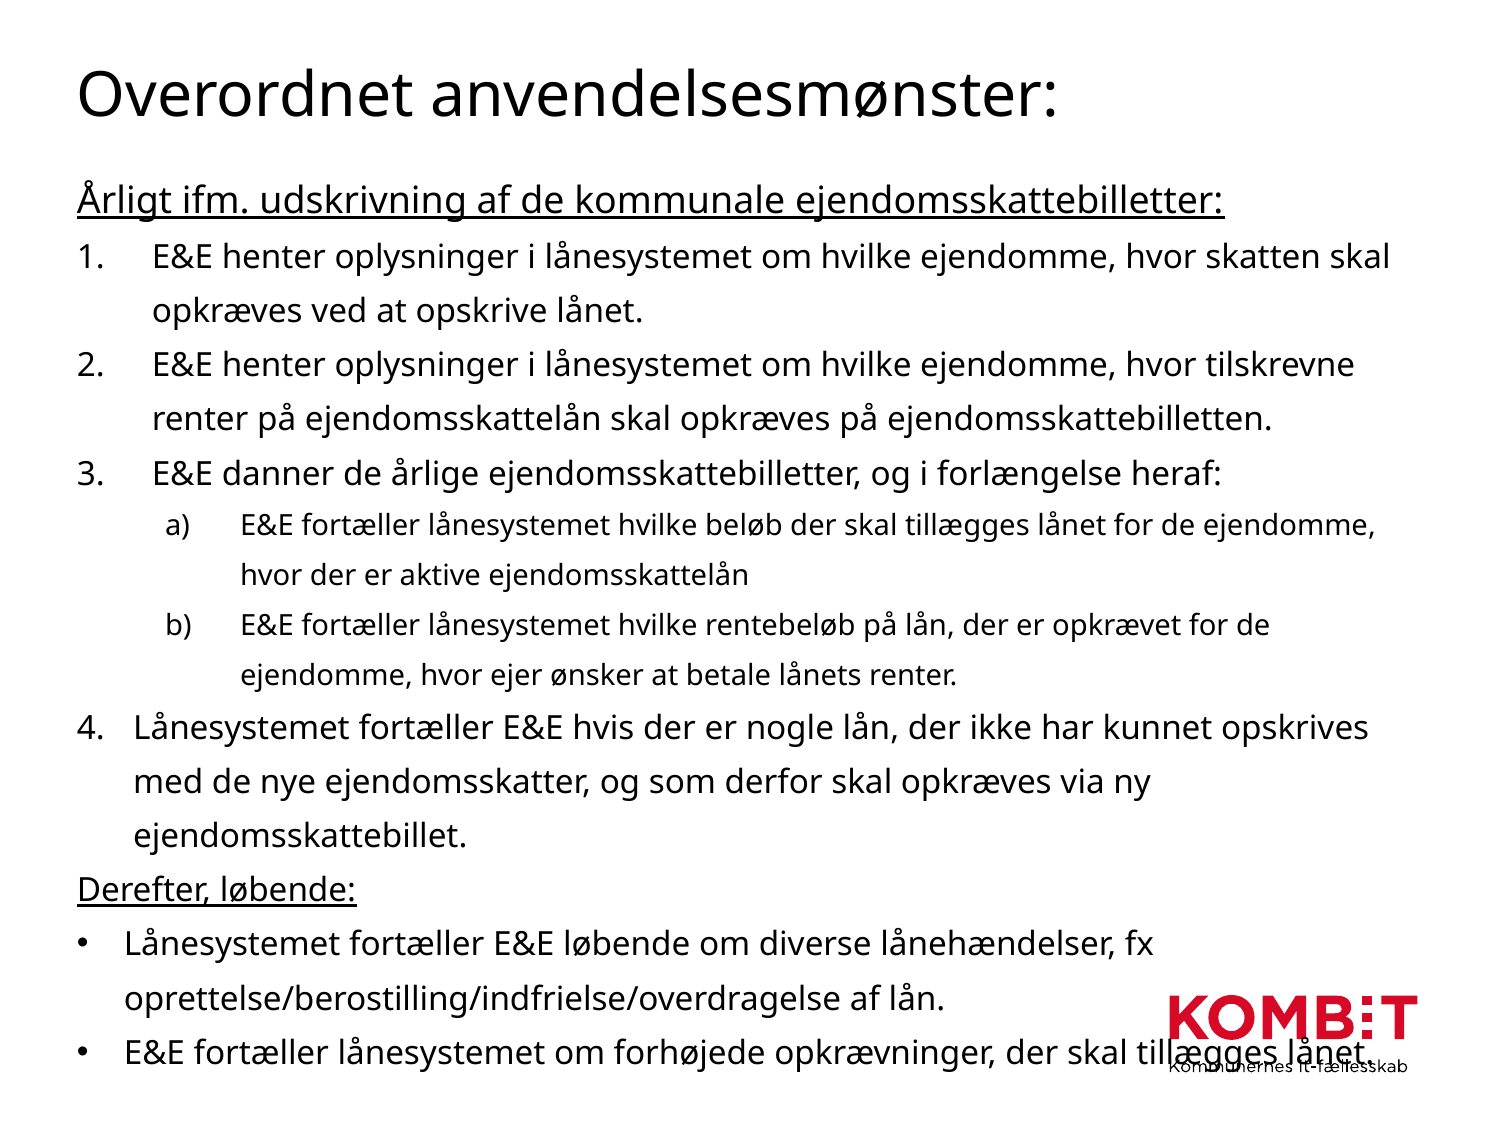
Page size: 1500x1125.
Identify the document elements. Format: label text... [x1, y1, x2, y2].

title Overordnet anvendelsesmønster: [76, 72, 1418, 166]
list Årligt ifm. udskrivning af de kommunale ejendomsskattebilletter: E&E henter oplysninger i lånesystemet om hvilke ejendomme, hvor skatten skal opkræves ved at opskrive lånet. E&E henter oplysninger i lånesystemet om hvilke ejendomme, hvor tilskrevne renter på ejendomsskattelån skal opkræves på ejendomsskattebilletten. E&E danner de årlige ejendomsskattebilletter, og i forlængelse heraf: E&E fortæller lånesystemet hvilke beløb der skal tillægges lånet for de ejendomme, hvor der er aktive ejendomsskattelån E&E fortæller lånesystemet hvilke rentebeløb på lån, der er opkrævet for de ejendomme, hvor ejer ønsker at betale lånets renter. Lånesystemet fortæller E&E hvis der er nogle lån, der ikke har kunnet opskrives med de nye ejendomsskatter, og som derfor skal opkræves via ny ejendomsskattebillet. Derefter, løbende: Lånesystemet fortæller E&E løbende om diverse lånehændelser, fx oprettelse/berostilling/indfrielse/overdragelse af lån. E&E fortæller lånesystemet om forhøjede opkrævninger, der skal tillægges lånet. [76, 166, 1418, 934]
